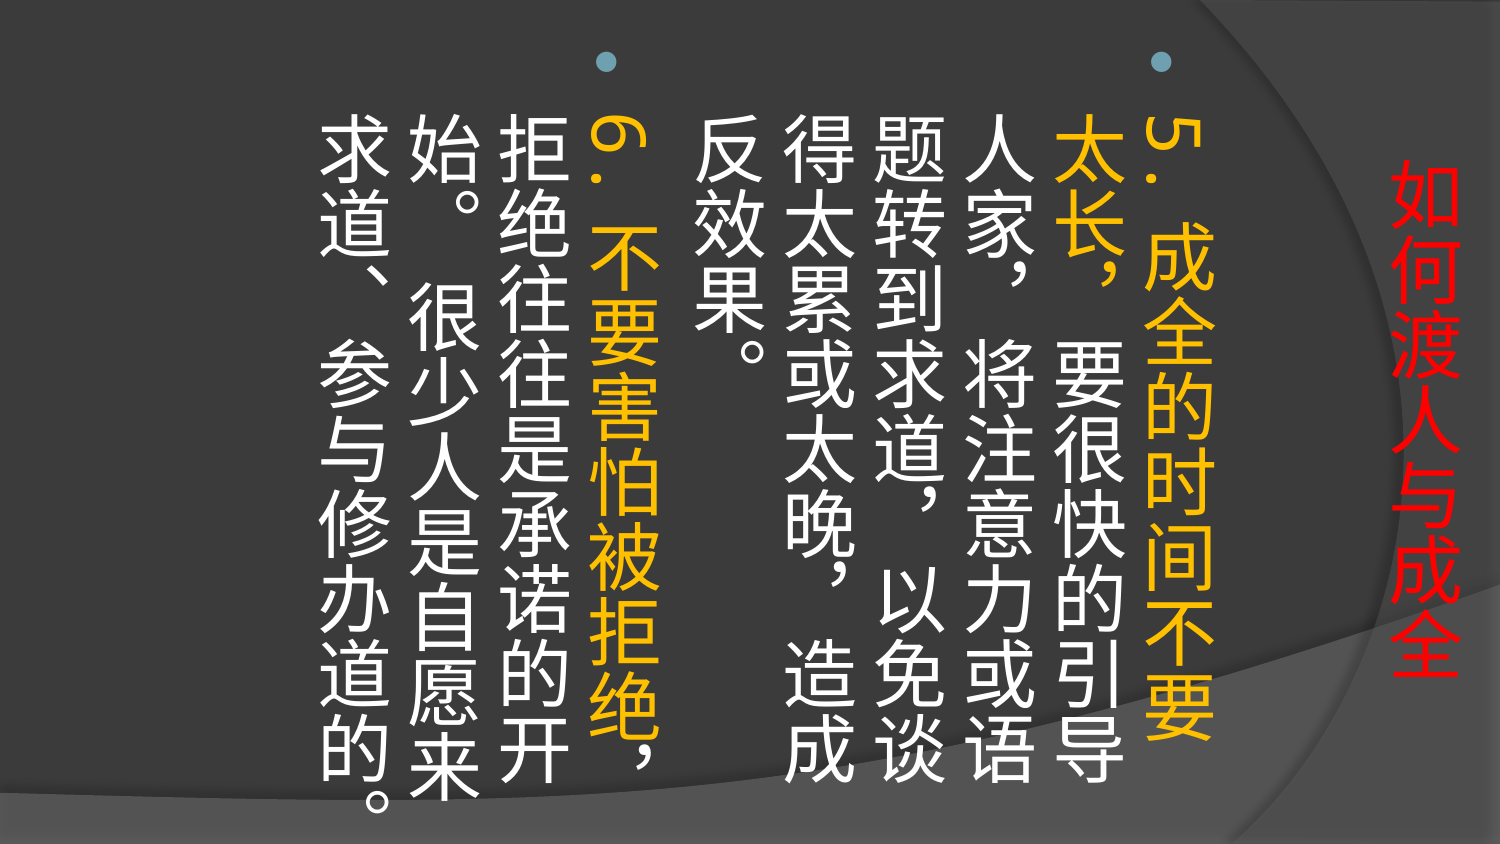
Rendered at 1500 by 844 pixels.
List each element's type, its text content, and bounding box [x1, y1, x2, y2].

title 如何渡人与成全 [1364, 21, 1483, 820]
list 5.成全的时间不要太长，要很快的引导人家，将注意力或语题转到求道，以免谈得太累或太晚，造成反效果。 6.不要害怕被拒绝，拒绝往往是承诺的开始。 很少人是自愿来求道、参与修办道的。 [29, 27, 1365, 820]
